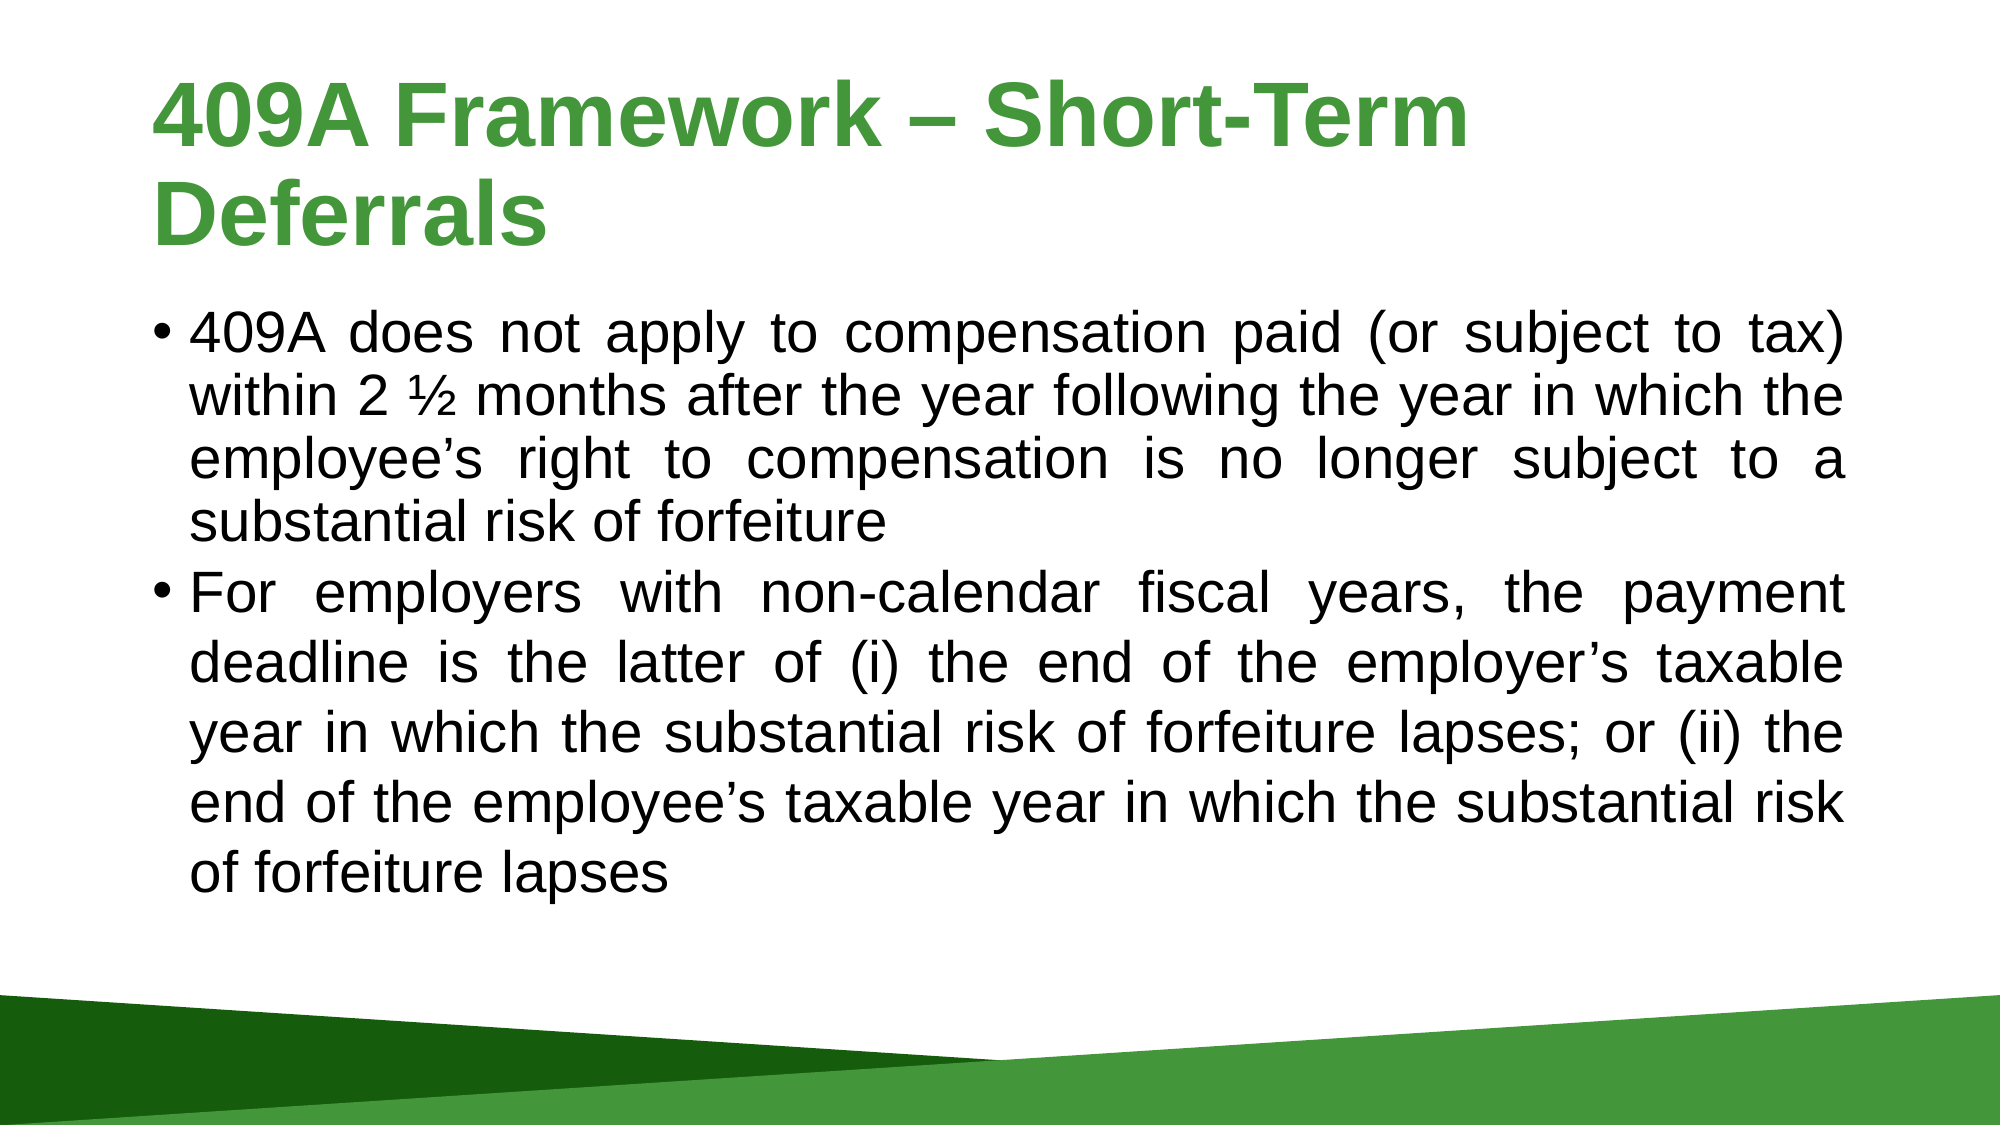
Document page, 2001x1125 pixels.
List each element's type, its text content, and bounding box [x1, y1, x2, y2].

title 409A Framework – Short-Term Deferrals [137, 59, 1863, 278]
list 409A does not apply to compensation paid (or subject to tax) within 2 ½ months after the year following the year in which the employee’s right to compensation is no longer subject to a substantial risk of forfeiture For employers with non-calendar fiscal years, the payment deadline is the latter of (i) the end of the employer’s taxable year in which the substantial risk of forfeiture lapses; or (ii) the end of the employee’s taxable year in which the substantial risk of forfeiture lapses [137, 295, 1863, 986]
